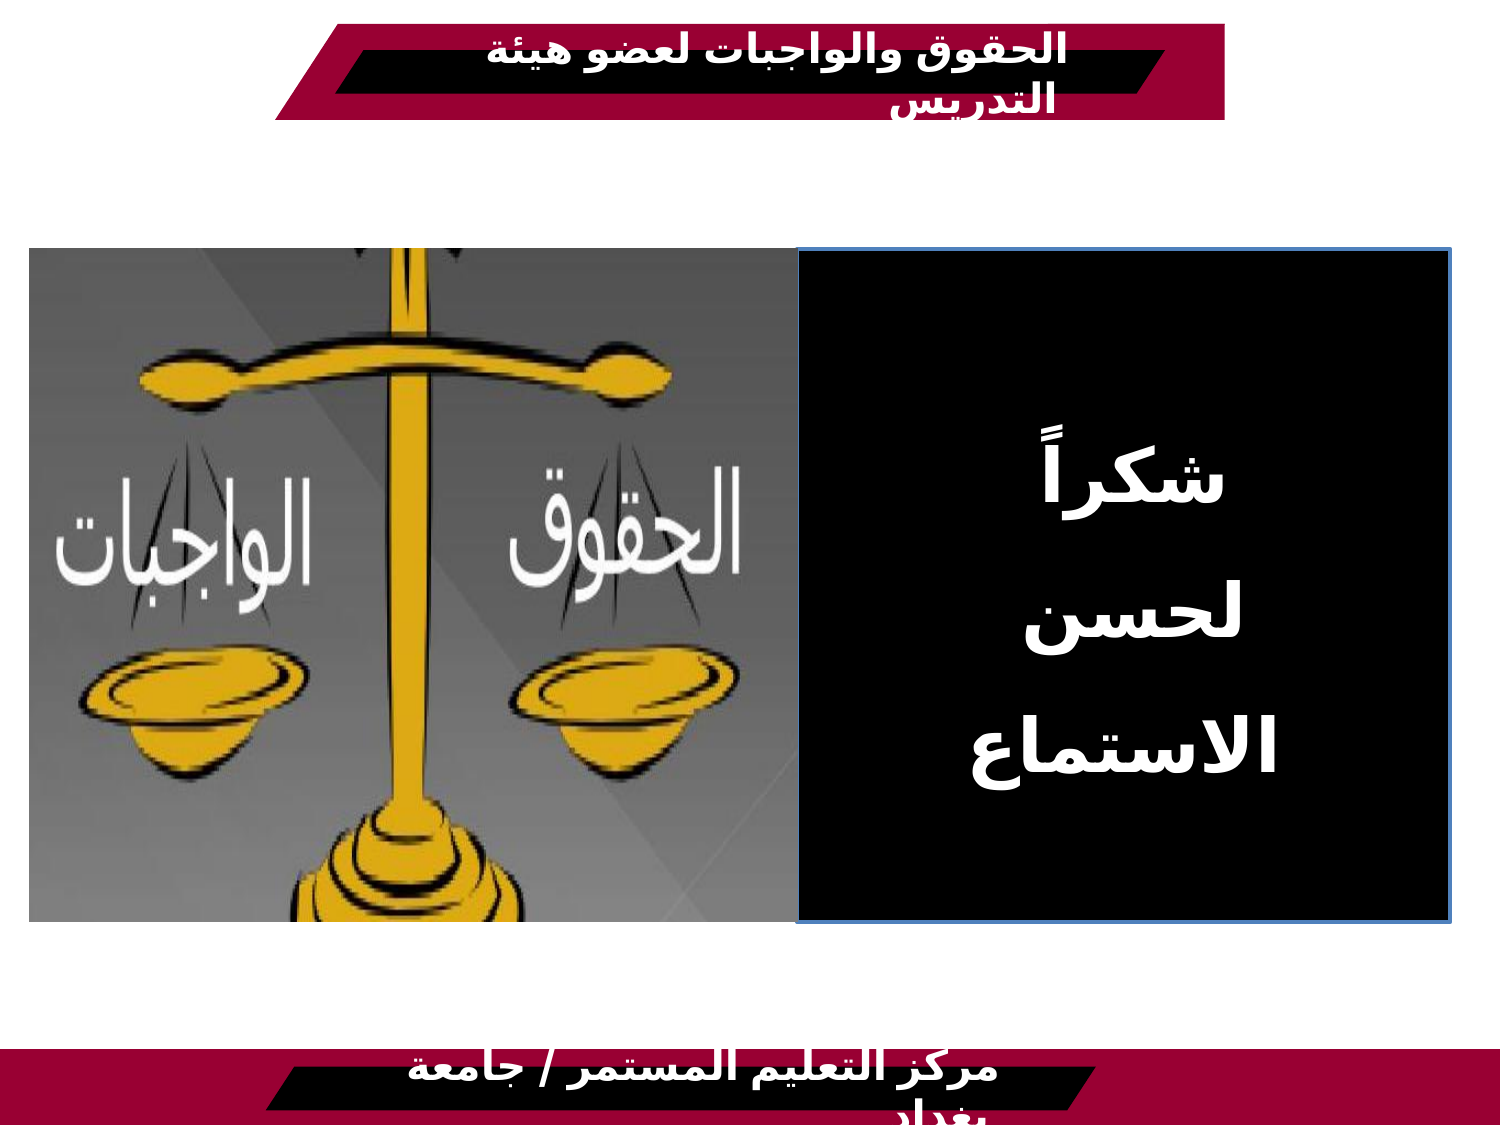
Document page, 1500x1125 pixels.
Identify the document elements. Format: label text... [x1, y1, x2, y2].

title شكراً لحسن الاستماع [795, 247, 1452, 924]
text_box [0, 1049, 1500, 1125]
text_box مركز التعليم المستمر / جامعة بغداد [263, 1064, 1098, 1113]
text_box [274, 23, 1226, 121]
picture [29, 248, 798, 923]
